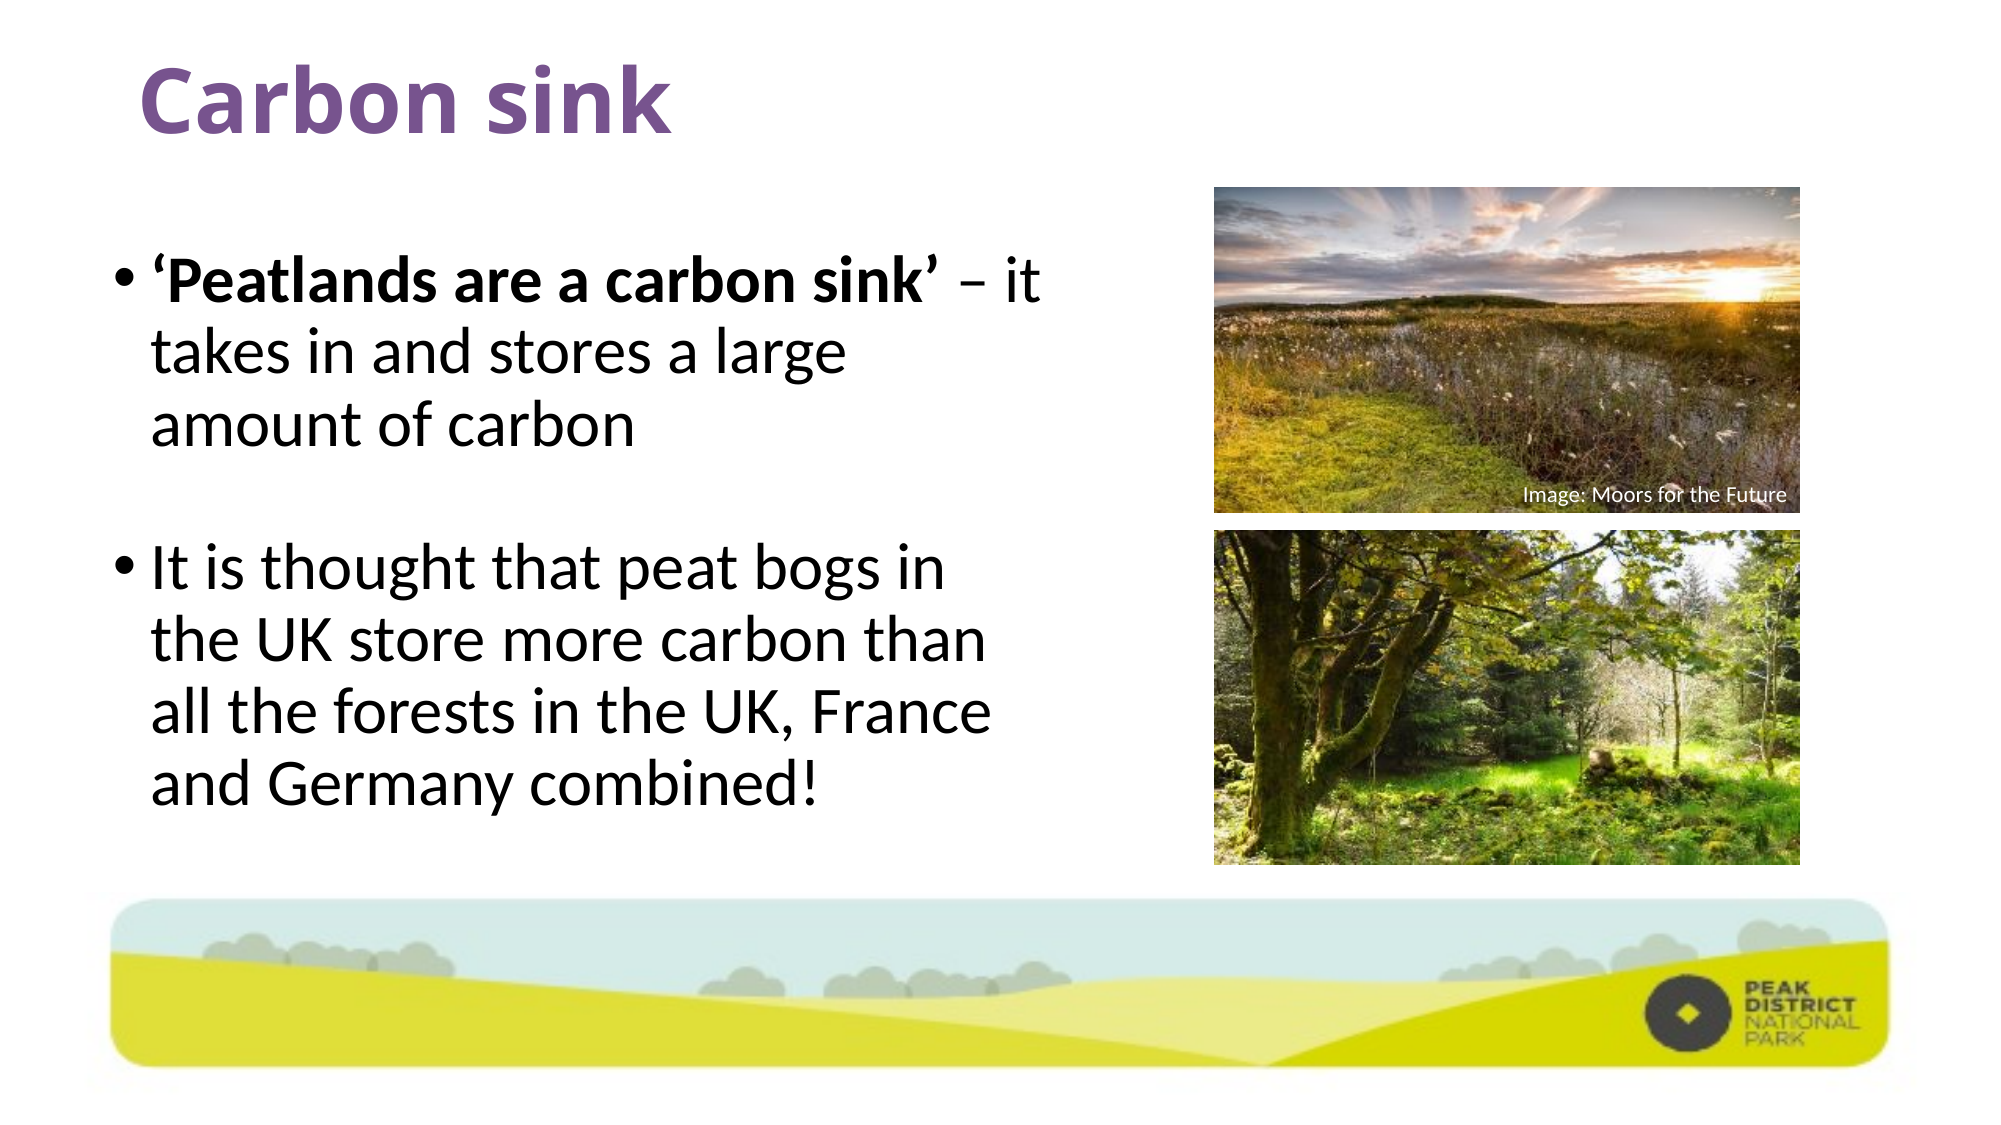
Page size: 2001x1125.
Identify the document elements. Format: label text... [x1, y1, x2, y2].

title Carbon sink [123, 0, 2000, 212]
list ‘Peatlands are a carbon sink’ – it takes in and stores a large amount of carbon It is thought that peat bogs in the UK store more carbon than all the forests in the UK, France and Germany combined! [97, 237, 1065, 698]
picture [1214, 186, 1800, 513]
picture [0, 892, 2000, 1125]
text_box Image: Moors for the Future [1508, 472, 1803, 515]
picture [1214, 530, 1800, 865]
